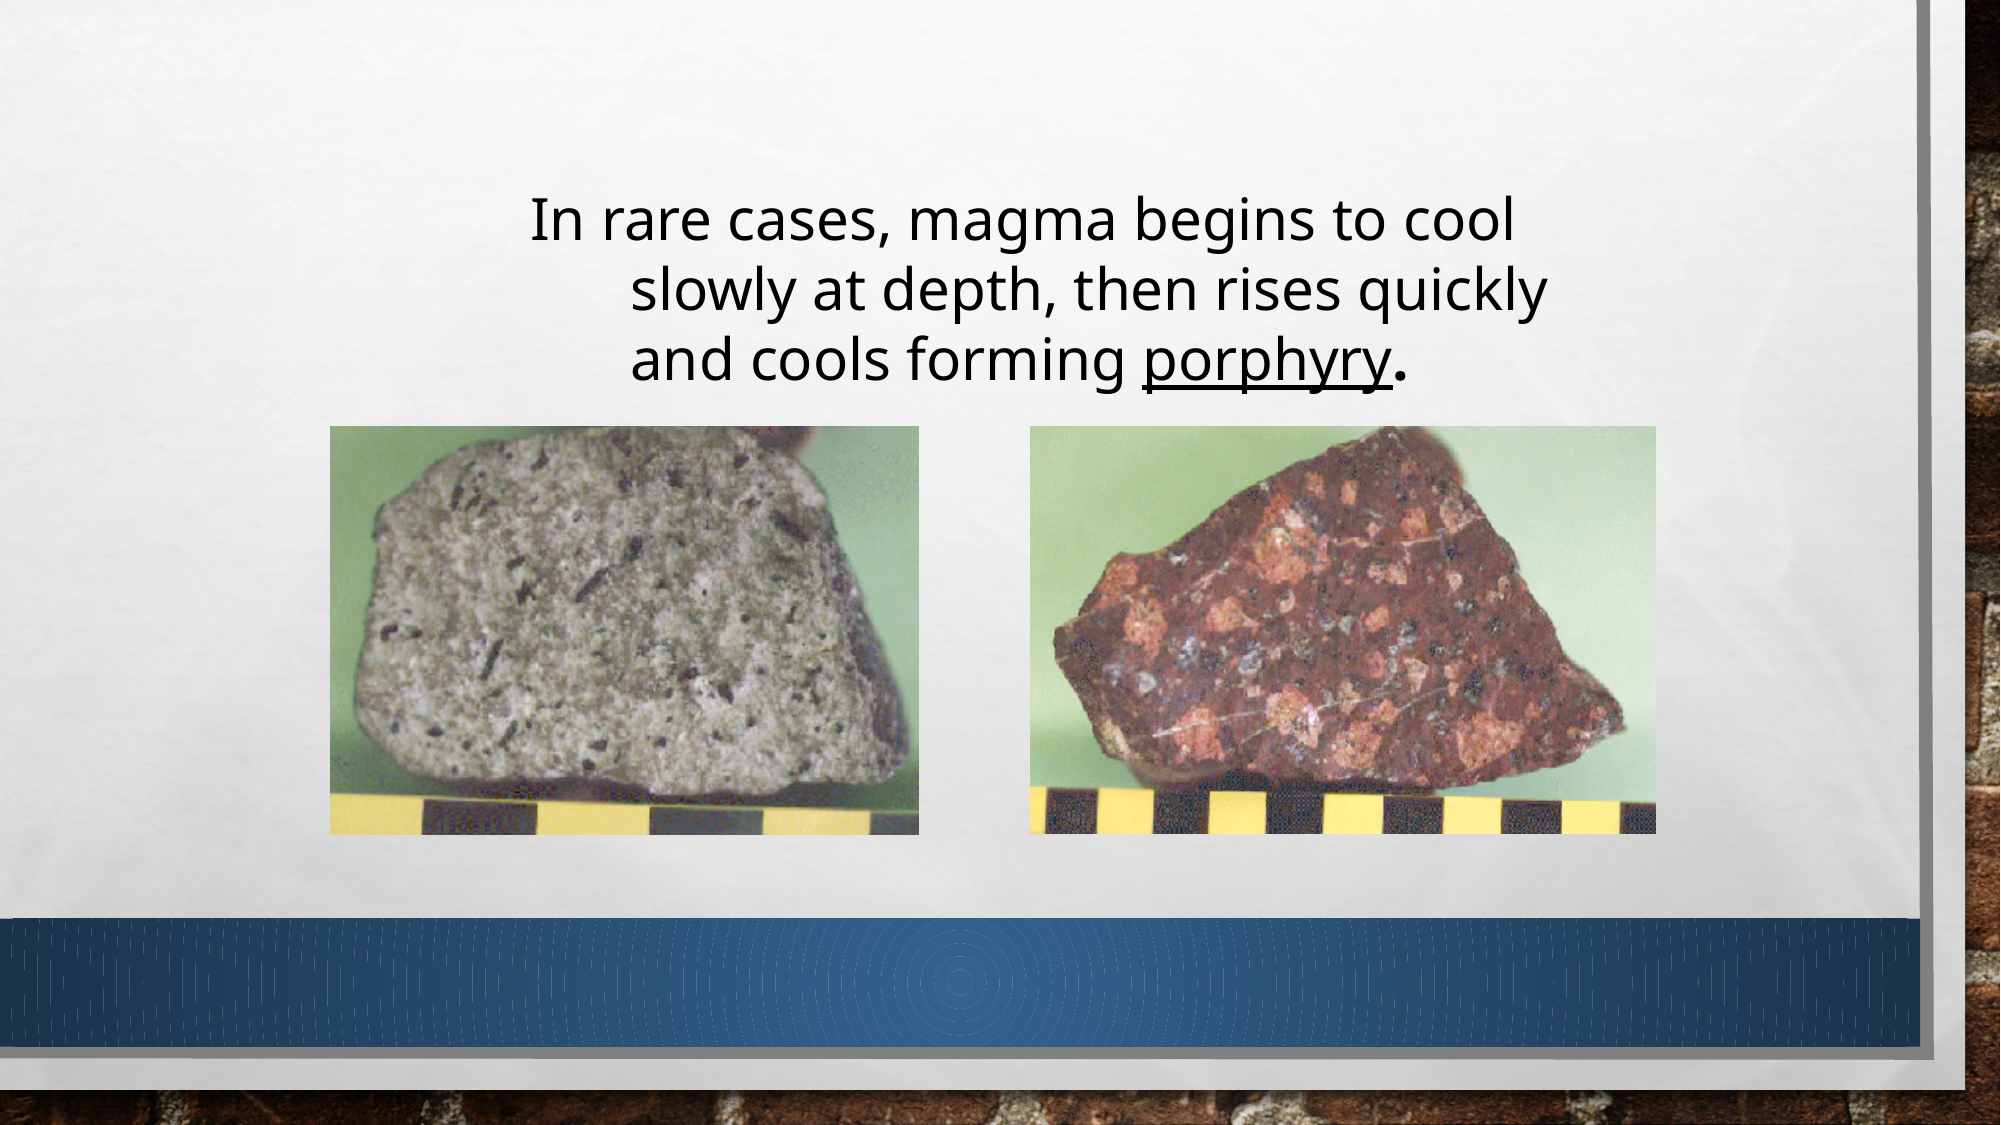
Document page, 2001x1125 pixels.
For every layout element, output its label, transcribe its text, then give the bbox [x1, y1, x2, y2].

picture [0, 0, 2000, 1125]
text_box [330, 426, 1656, 835]
list In rare cases, magma begins to cool slowly at depth, then rises quickly and cools forming porphyry. [515, 112, 1628, 426]
